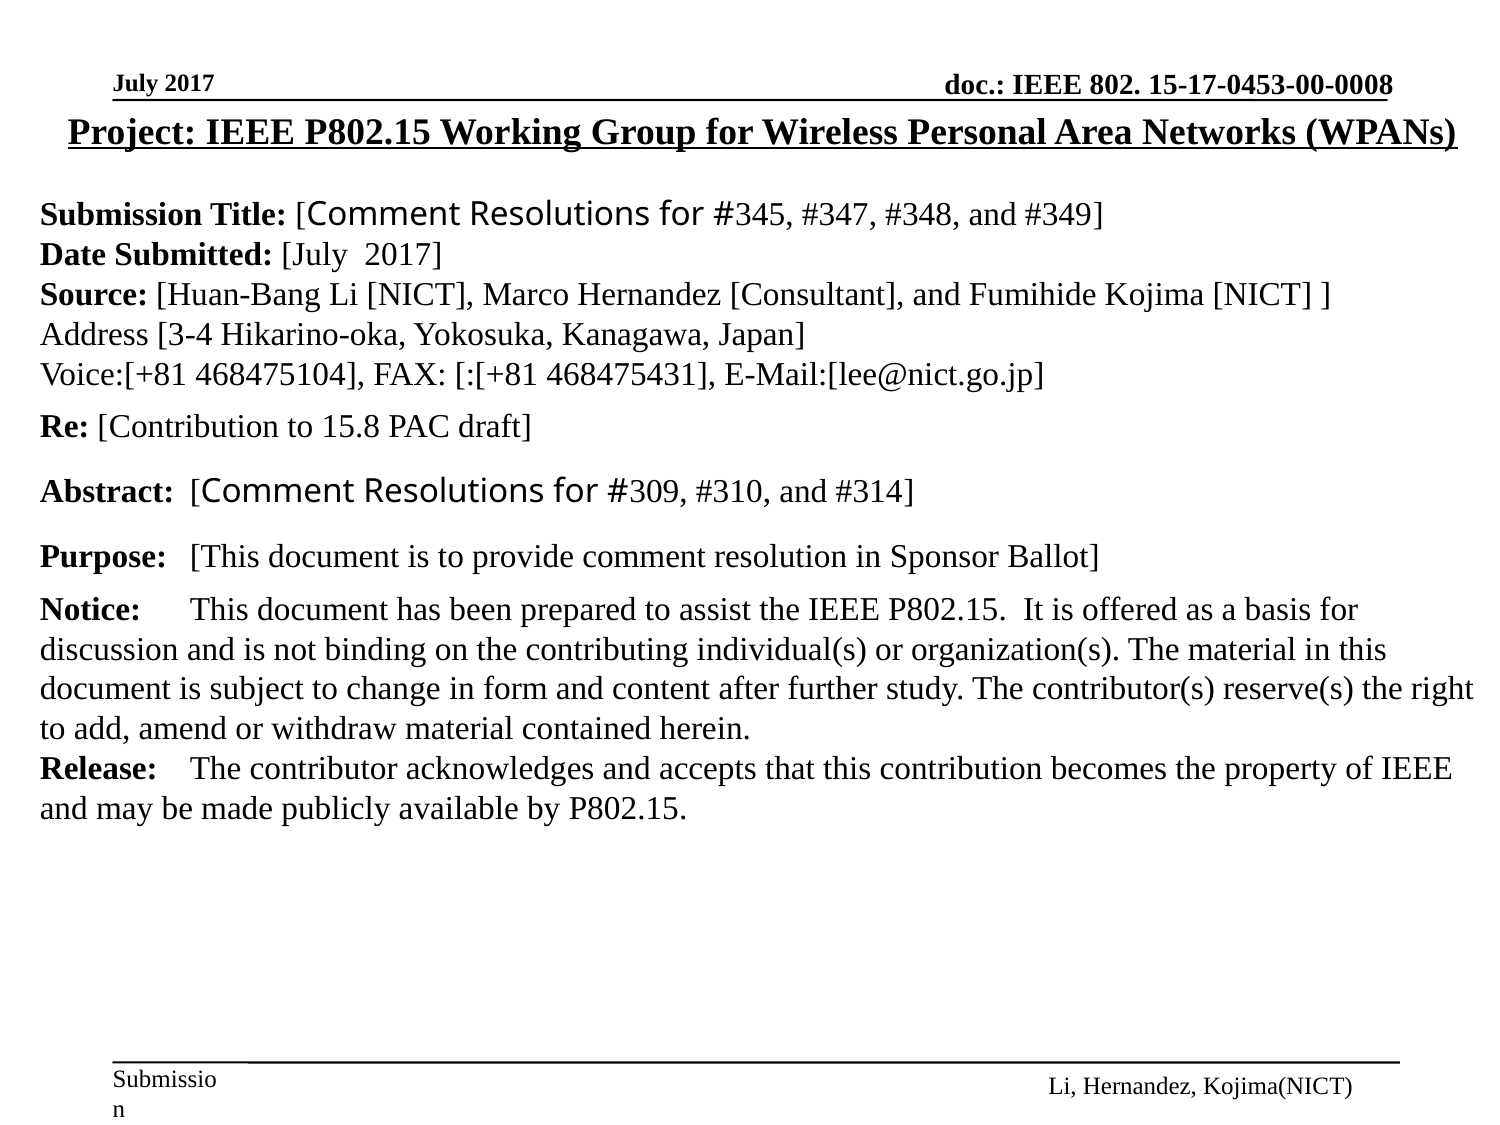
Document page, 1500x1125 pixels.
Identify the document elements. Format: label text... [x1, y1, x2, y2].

text_box Project: IEEE P802.15 Working Group for Wireless Personal Area Networks (WPANs) Submission Title: [Comment Resolutions for #345, #347, #348, and #349] Date Submitted: [July 2017] Source: [Huan-Bang Li [NICT], Marco Hernandez [Consultant], and Fumihide Kojima [NICT] ] Address [3-4 Hikarino-oka, Yokosuka, Kanagawa, Japan] Voice:[+81 468475104], FAX: [:[+81 468475431], E-Mail:[lee@nict.go.jp] Re: [Contribution to 15.8 PAC draft] Abstract: [Comment Resolutions for #309, #310, and #314] Purpose: [This document is to provide comment resolution in Sponsor Ballot] Notice: This document has been prepared to assist the IEEE P802.15. It is offered as a basis for discussion and is not binding on the contributing individual(s) or organization(s). The material in this document is subject to change in form and content after further study. The contributor(s) reserve(s) the right to add, amend or withdraw material contained herein. Release: The contributor acknowledges and accepts that this contribution becomes the property of IEEE and may be made publicly available by P802.15. [24, 99, 1500, 834]
